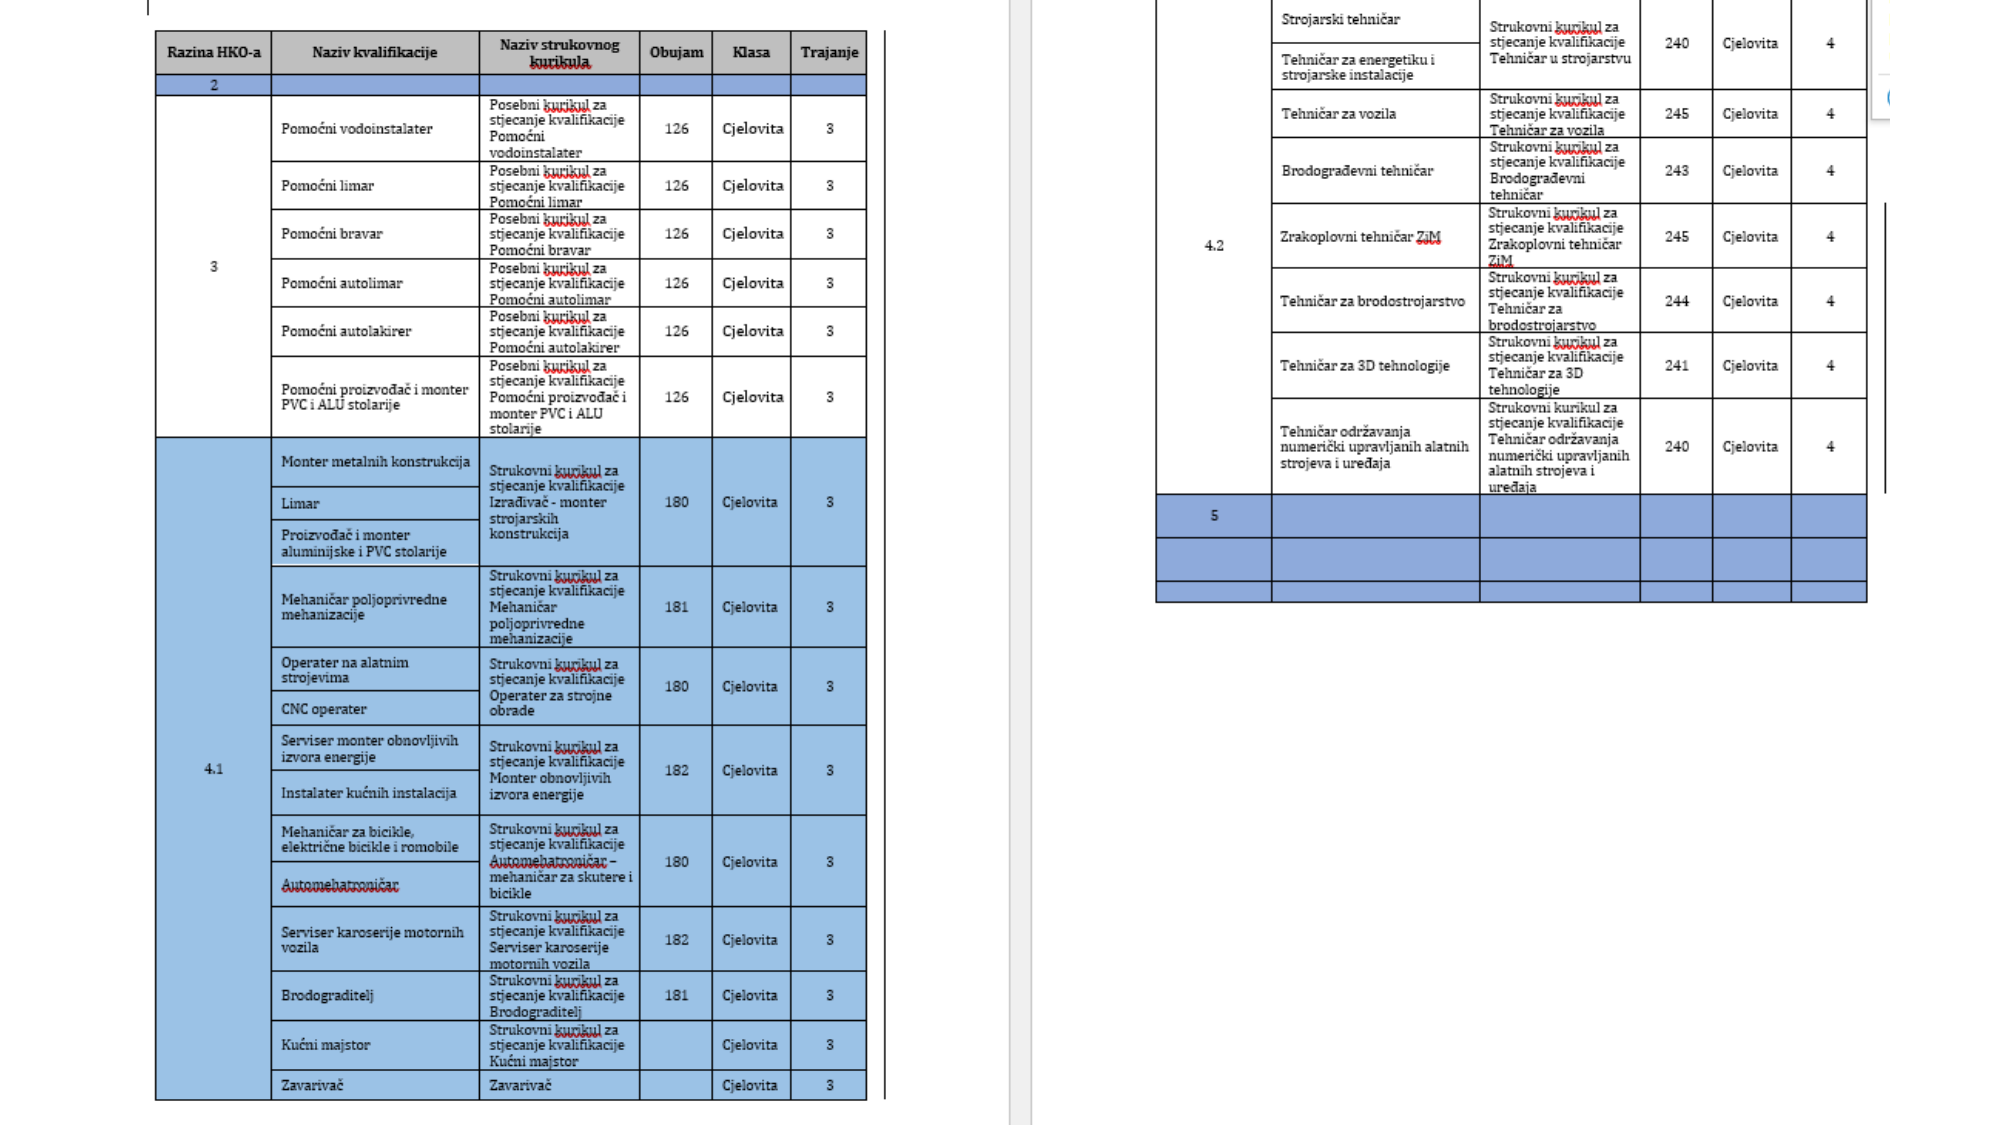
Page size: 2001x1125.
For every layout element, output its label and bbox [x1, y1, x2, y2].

picture [129, 0, 1891, 1125]
